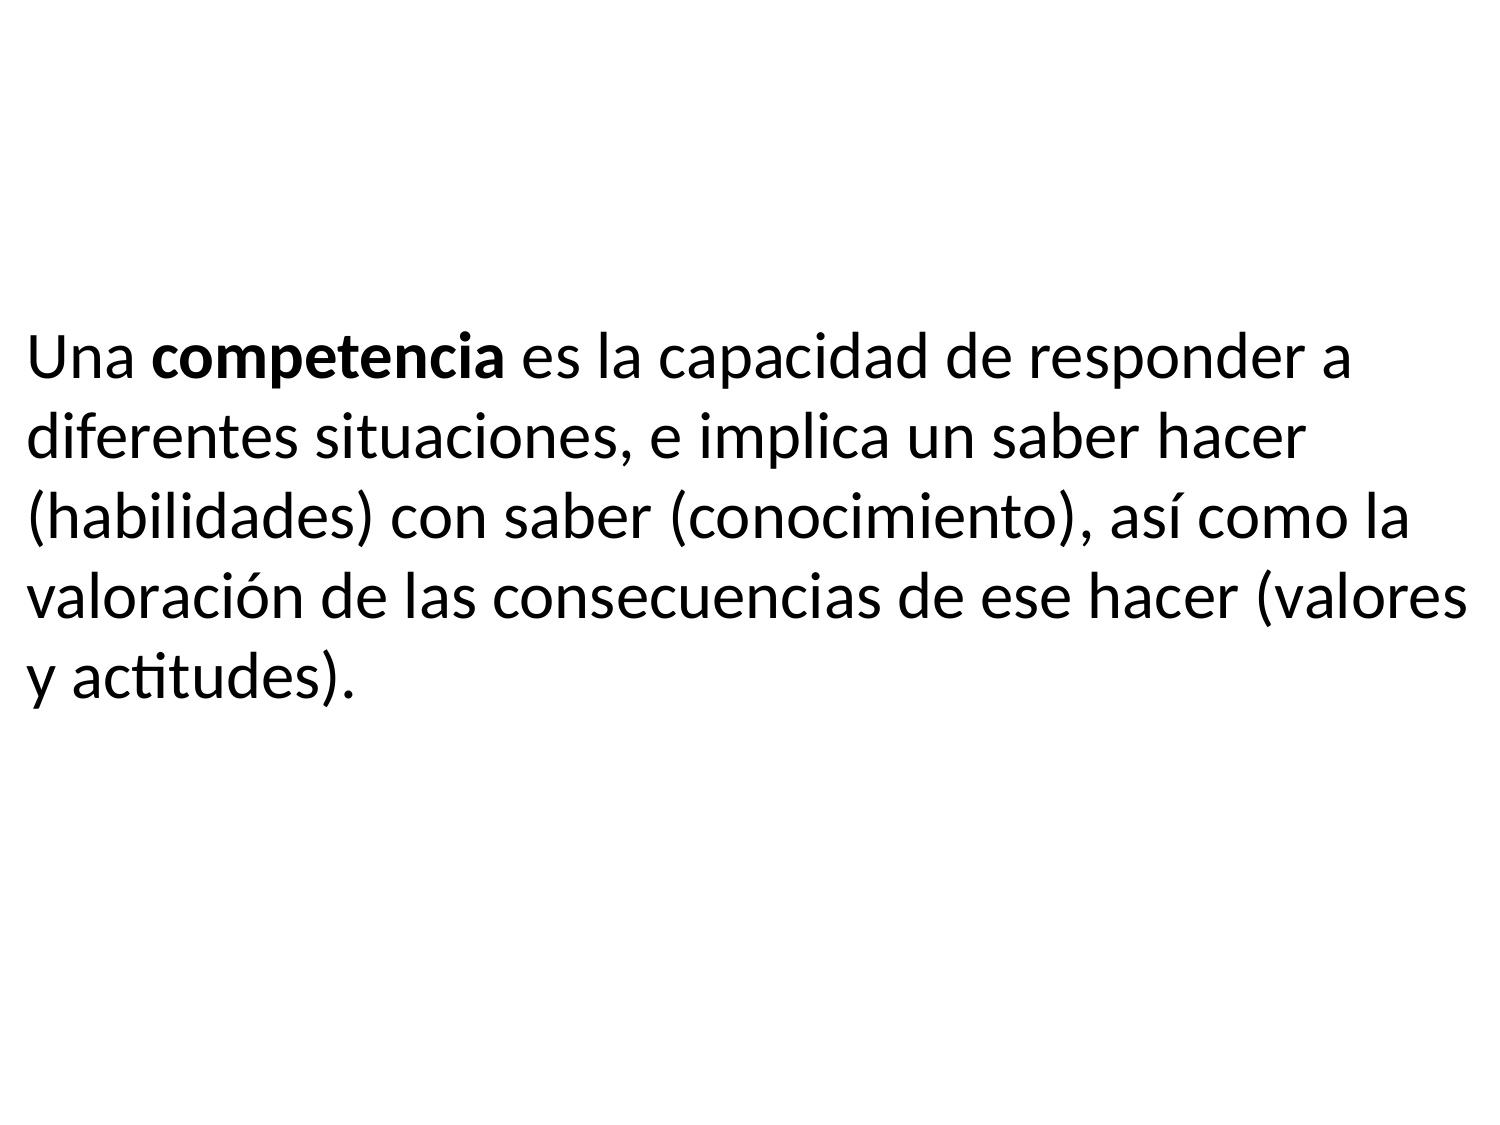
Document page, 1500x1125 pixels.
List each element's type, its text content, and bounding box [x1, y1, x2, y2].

text_box Una competencia es la capacidad de responder a diferentes situaciones, e implica un saber hacer (habilidades) con saber (conocimiento), así como la valoración de las consecuencias de ese hacer (valores y actitudes). [11, 304, 1500, 720]
